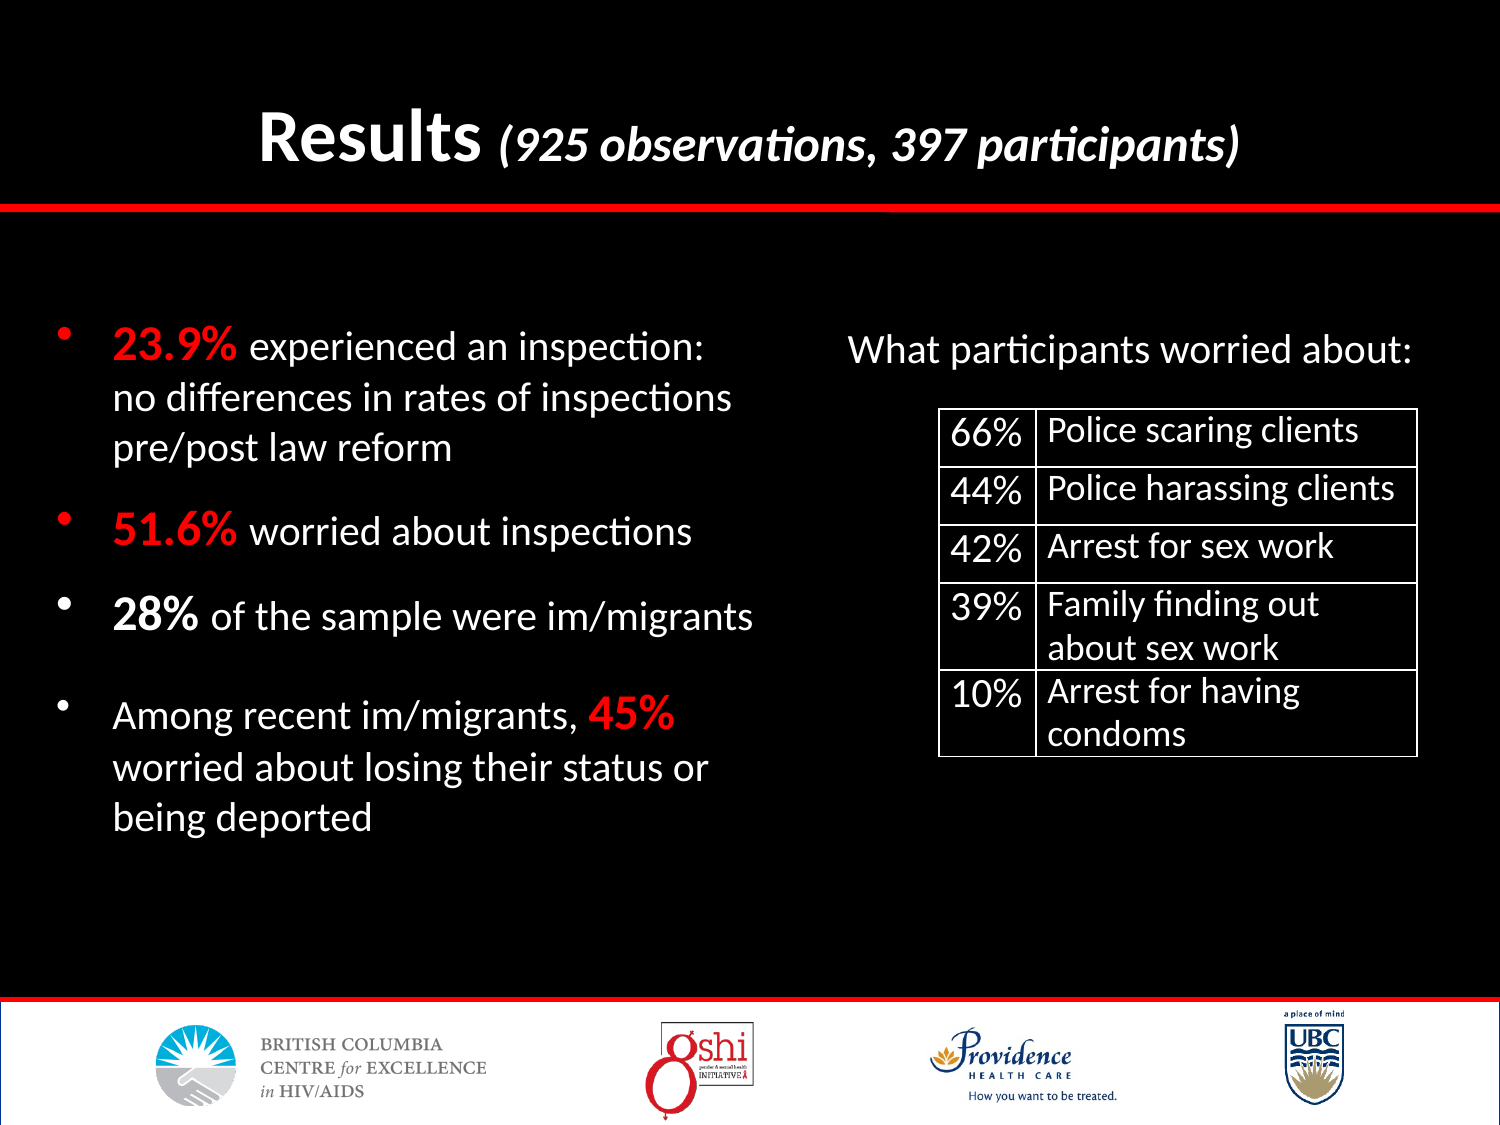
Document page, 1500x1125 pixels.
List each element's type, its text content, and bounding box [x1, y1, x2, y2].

table_cell 42% [940, 526, 1035, 582]
table_cell Arrest for sex work [1037, 526, 1416, 582]
table_cell 10% [940, 671, 1035, 756]
list What participants worried about: [832, 314, 1465, 386]
table_cell Arrest for having condoms [1037, 671, 1416, 756]
table_cell 39% [940, 584, 1035, 669]
table_header Police scaring clients [1037, 410, 1416, 466]
text_box 23.9% experienced an inspection: no differences in rates of inspections pre/post law reform 51.6% worried about inspections 28% of the sample were im/migrants Among recent im/migrants, 45% worried about losing their status or being deported [41, 302, 774, 965]
table_cell 44% [940, 468, 1035, 524]
picture [641, 1012, 760, 1125]
picture [1284, 1010, 1344, 1105]
table_cell Police harassing clients [1037, 468, 1416, 524]
title Results (925 observations, 397 participants) [29, 37, 1471, 225]
table_cell Family finding out about sex work [1037, 584, 1416, 669]
picture [915, 1014, 1129, 1118]
table_header 66% [940, 410, 1035, 466]
